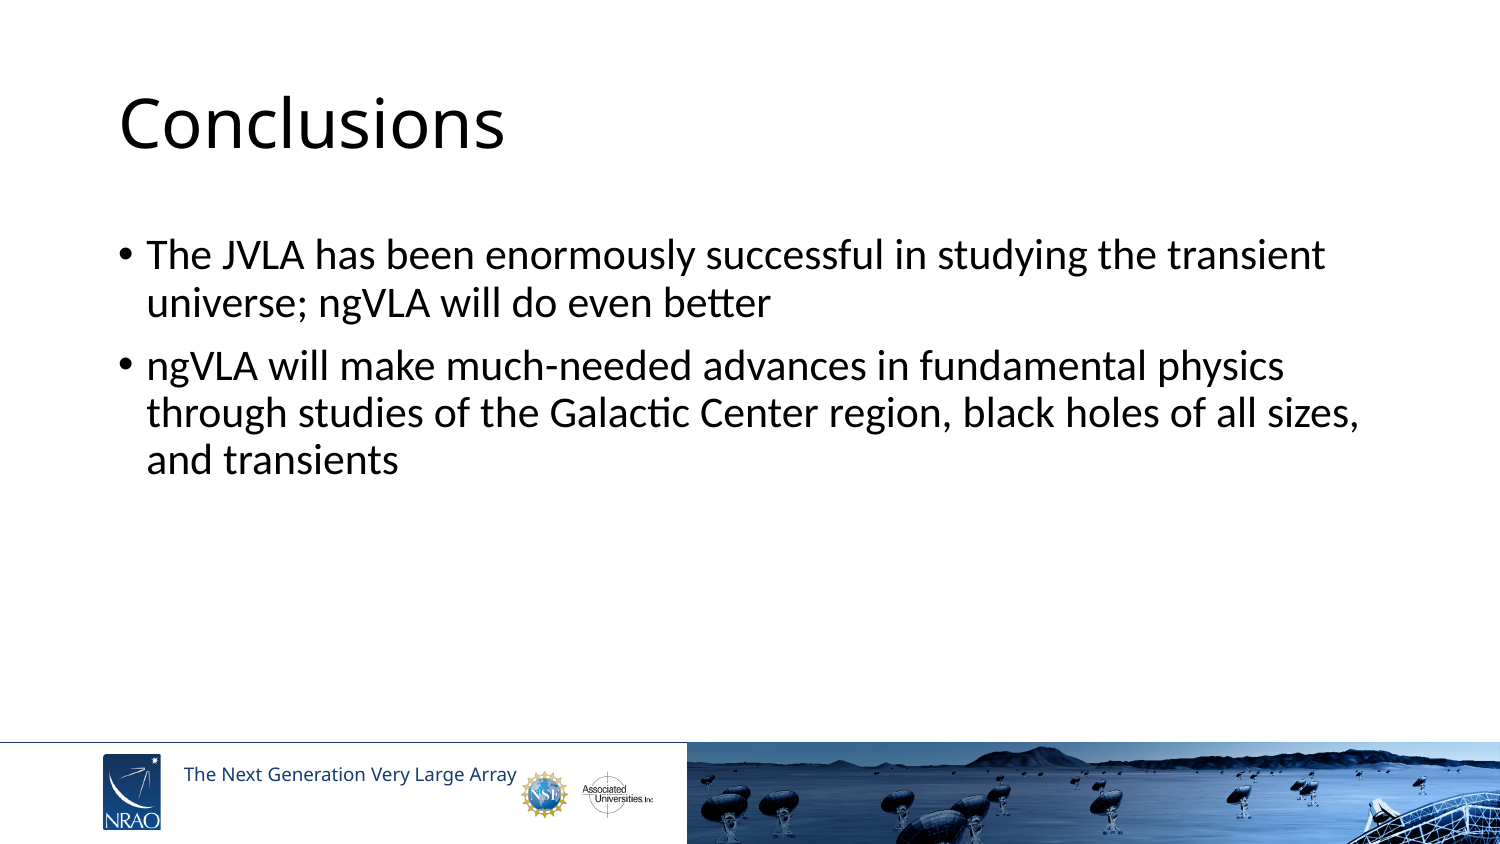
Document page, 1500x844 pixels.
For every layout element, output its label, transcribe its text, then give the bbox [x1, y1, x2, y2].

picture [687, 742, 1500, 844]
title Conclusions [103, 44, 1397, 208]
list The JVLA has been enormously successful in studying the transient universe; ngVLA will do even better ngVLA will make much-needed advances in fundamental physics through studies of the Galactic Center region, black holes of all sizes, and transients [103, 224, 1397, 726]
picture [521, 771, 568, 818]
